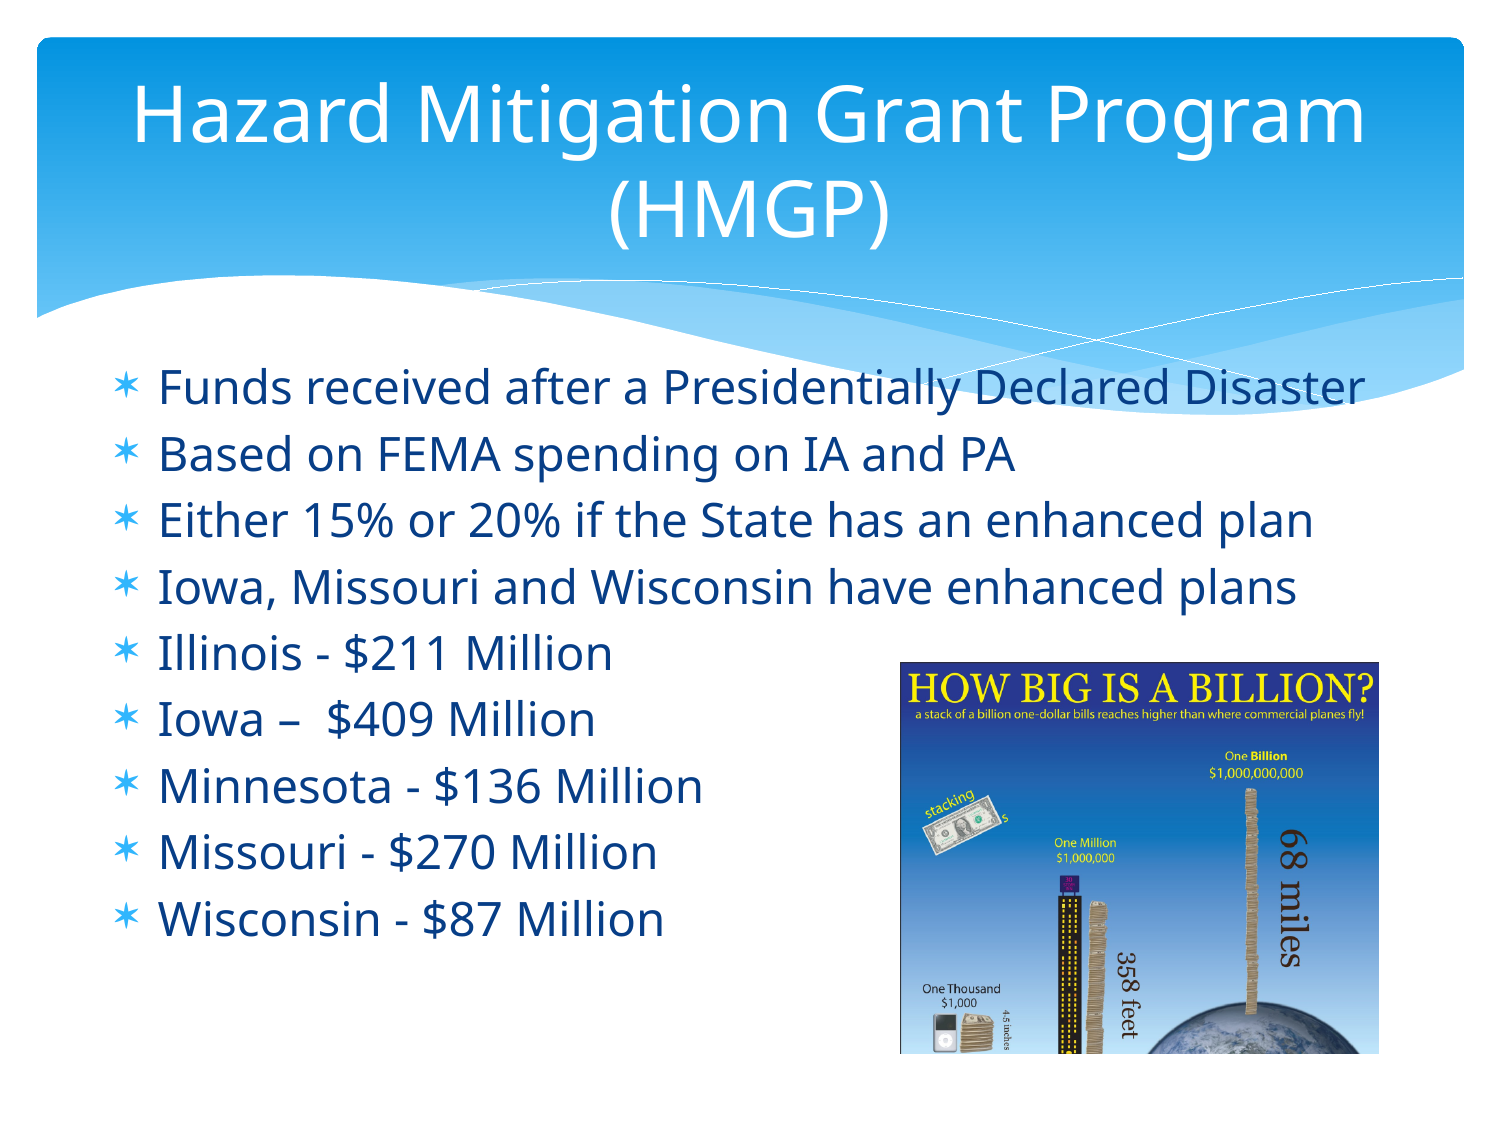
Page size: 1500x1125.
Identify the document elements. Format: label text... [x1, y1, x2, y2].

list Funds received after a Presidentially Declared Disaster Based on FEMA spending on IA and PA Either 15% or 20% if the State has an enhanced plan Iowa, Missouri and Wisconsin have enhanced plans Illinois - $211 Million Iowa – $409 Million Minnesota - $136 Million Missouri - $270 Million Wisconsin - $87 Million [99, 350, 1388, 1005]
picture [899, 662, 1379, 1054]
title Hazard Mitigation Grant Program (HMGP) [75, 55, 1425, 261]
